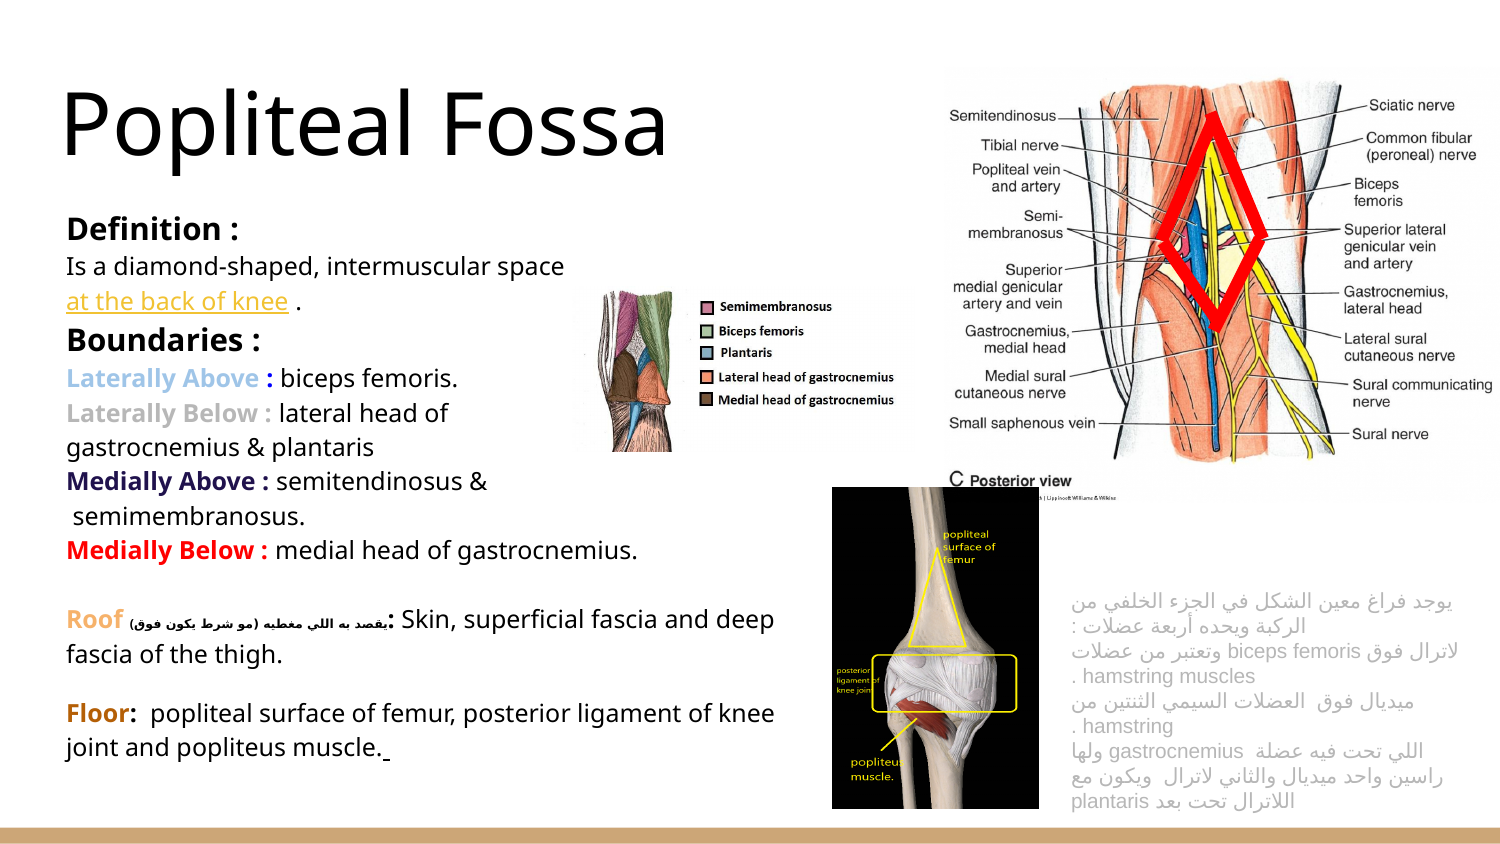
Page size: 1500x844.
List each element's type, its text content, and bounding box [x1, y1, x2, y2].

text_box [1160, 122, 1213, 241]
title Popliteal Fossa [44, 51, 1443, 189]
picture [832, 66, 1500, 809]
text_box يوجد فراغ معين الشكل في الجزء الخلفي من الركبة ويحده أربعة عضلات : لاترال فوق biceps femoris وتعتبر من عضلات hamstring muscles . ميديال فوق العضلات السيمي الثنتين من hamstring . اللي تحت فيه عضلة gastrocnemius ولها راسين واحد ميديال والثاني لاترال ويكون مع اللاترال تحت بعد plantaris [1056, 572, 1489, 739]
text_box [1210, 112, 1264, 240]
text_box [1162, 241, 1219, 323]
picture [572, 285, 915, 452]
list Definition : Is a diamond-shaped, intermuscular space at the back of knee . Boundaries : Laterally Above : biceps femoris. Laterally Below : lateral head of gastrocnemius & plantaris Medially Above : semitendinosus & semimembranosus. Medially Below : medial head of gastrocnemius. Roof (يقصد به اللي مغطيه (مو شرط يكون فوق: Skin, superficial fascia and deep fascia of the thigh. Floor: popliteal surface of femur, posterior ligament of knee joint and popliteus muscle. [51, 188, 815, 739]
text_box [1219, 238, 1260, 331]
